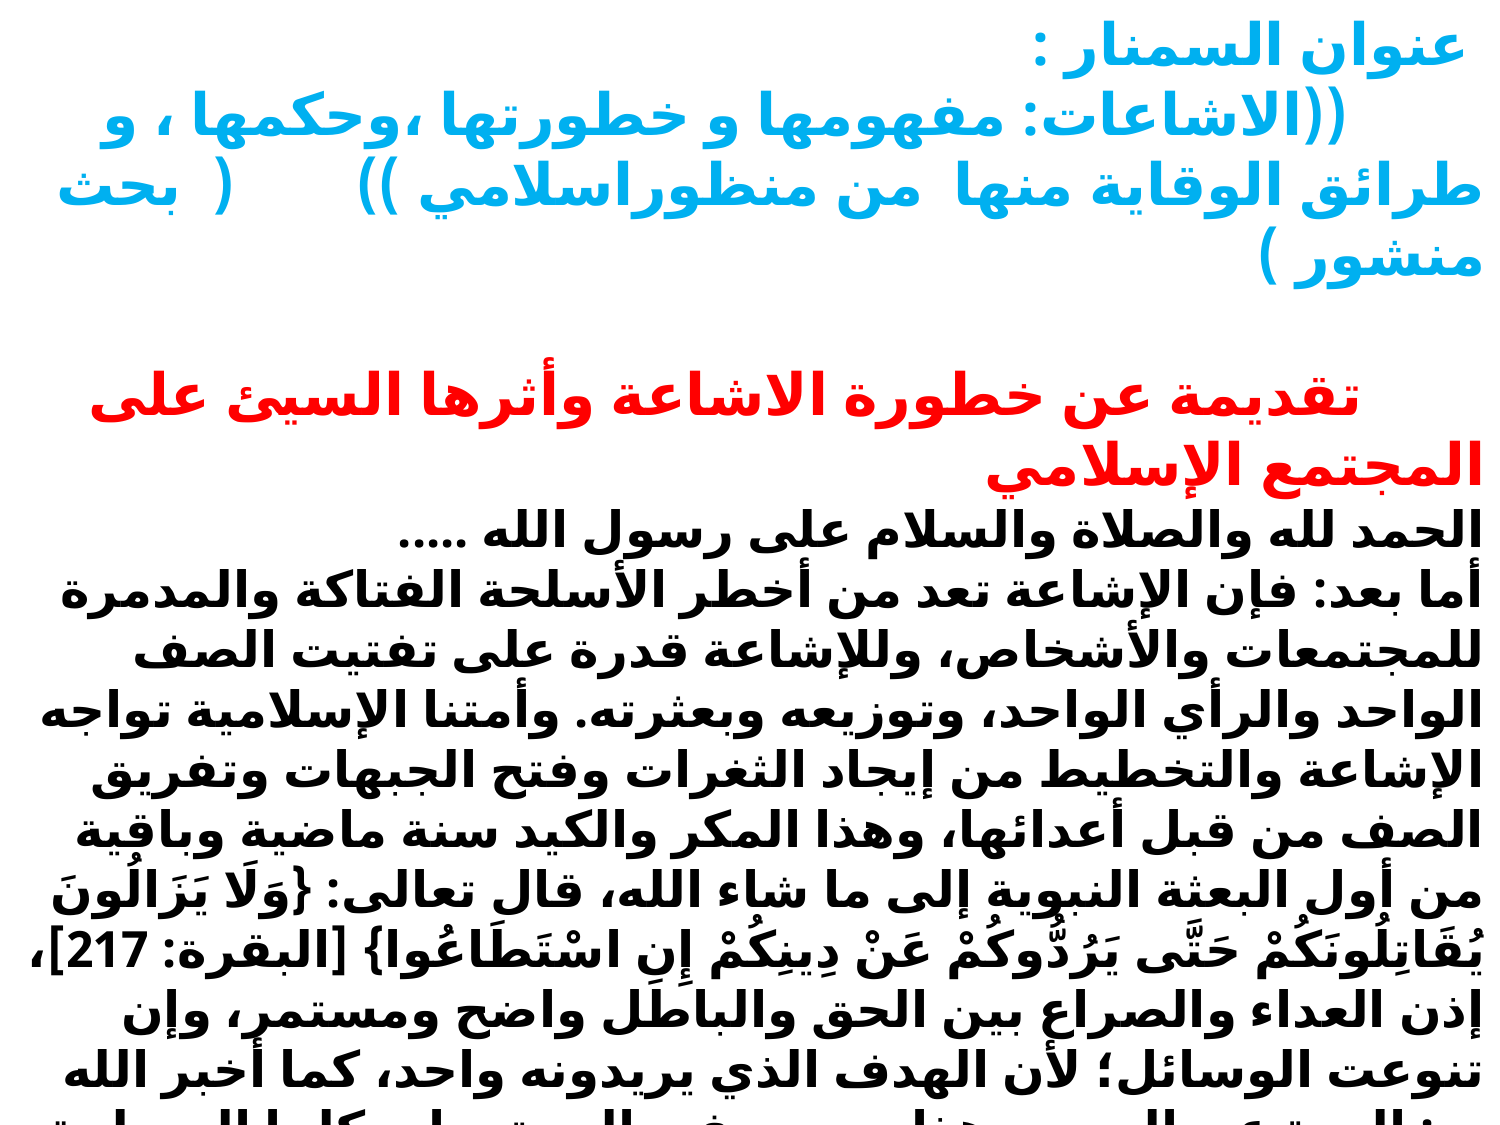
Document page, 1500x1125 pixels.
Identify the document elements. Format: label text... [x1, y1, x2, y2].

text_box عنوان السمنار : ((الاشاعات: مفهومها و خطورتها ،وحكمها ، و طرائق الوقاية منها من منظوراسلامي )) ( بحث منشور ) تقديمة عن خطورة الاشاعة وأثرها السيئ على المجتمع الإسلامي الحمد لله والصلاة والسلام على رسول الله ..... أما بعد: فإن الإشاعة تعد من أخطر الأسلحة الفتاكة والمدمرة للمجتمعات والأشخاص، وللإشاعة قدرة على تفتيت الصف الواحد والرأي الواحد، وتوزيعه وبعثرته. وأمتنا الإسلامية تواجه الإشاعة والتخطيط من إيجاد الثغرات وفتح الجبهات وتفريق الصف من قبل أعدائها، وهذا المكر والكيد سنة ماضية وباقية من أول البعثة النبوية إلى ما شاء الله، قال تعالى: {وَلَا يَزَالُونَ يُقَاتِلُونَكُمْ حَتَّى يَرُدُّوكُمْ عَنْ دِينِكُمْ إِنِ اسْتَطَاعُوا} [البقرة: 217]، إذن العداء والصراع بين الحق والباطل واضح ومستمر، وإن تنوعت الوسائل؛ لأن الهدف الذي يريدونه واحد، كما أخبر الله به: الردة عن الدين. وهذا صحيح في المجتمعات كلها المسلمة وغير المسلمة .. [0, 0, 1500, 1125]
